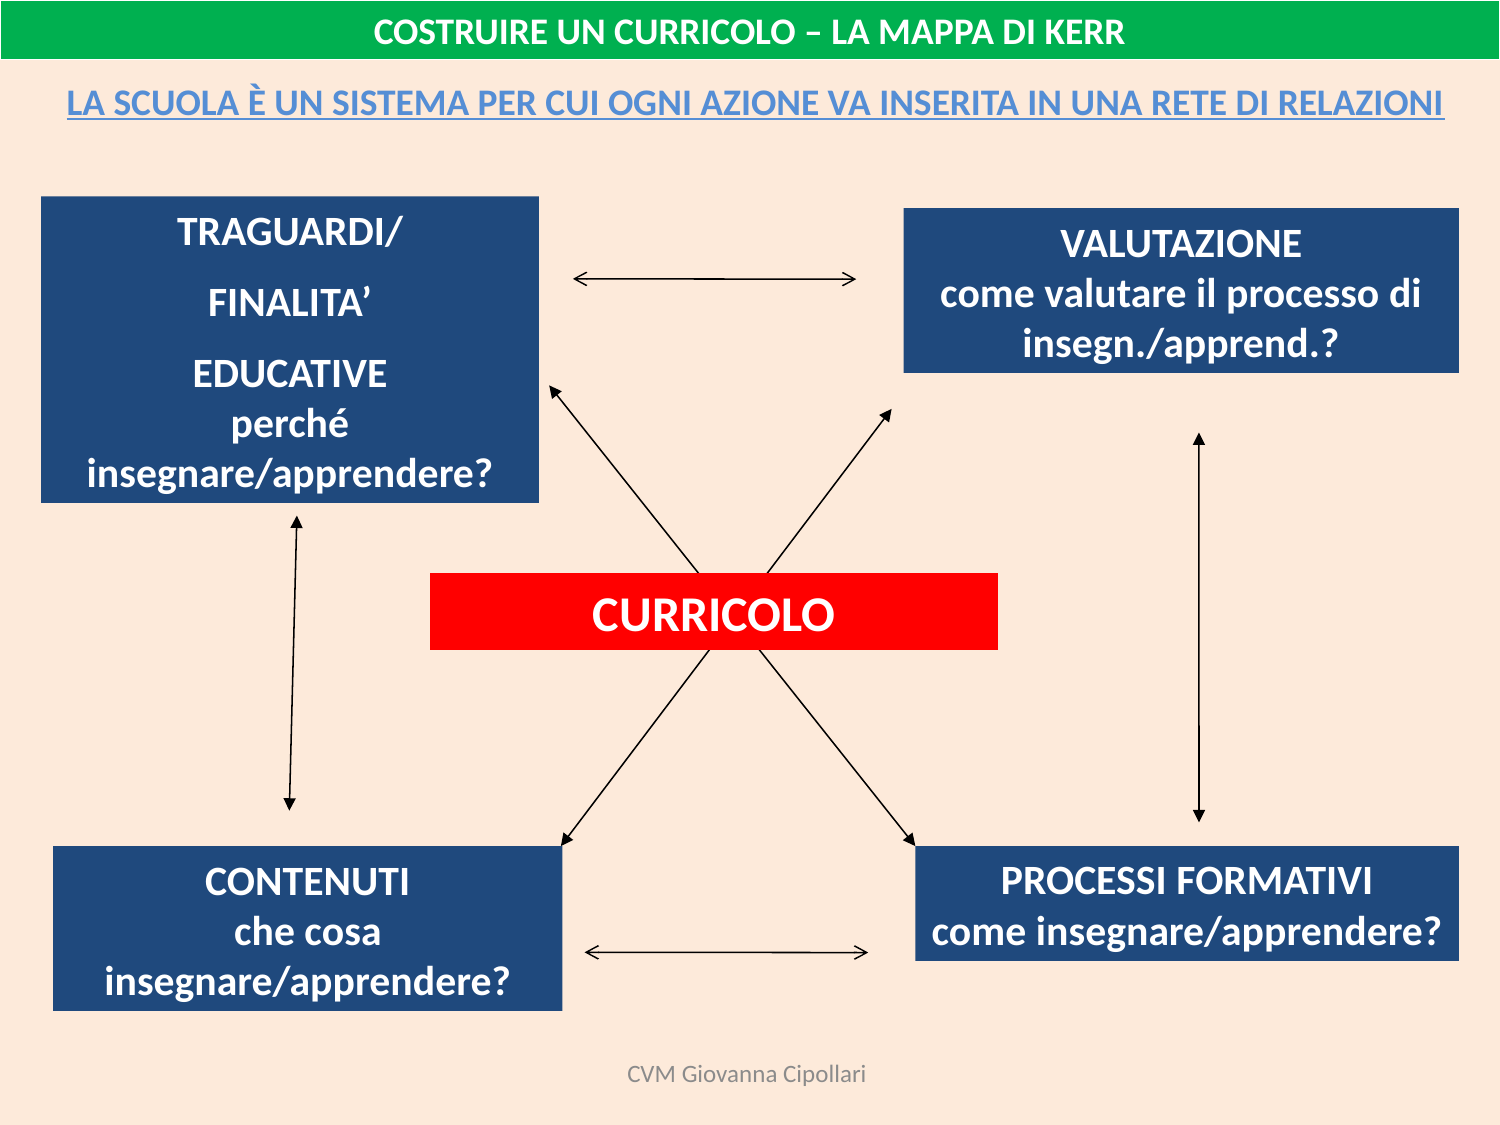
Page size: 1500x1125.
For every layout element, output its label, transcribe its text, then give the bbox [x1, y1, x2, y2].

text_box [1192, 432, 1206, 823]
text_box TRAGUARDI/ FINALITA’ EDUCATIVE perché insegnare/apprendere? [41, 196, 539, 503]
text_box [283, 515, 303, 811]
text_box PROCESSI FORMATIVI come insegnare/apprendere? [915, 846, 1459, 961]
text_box COSTRUIRE UN CURRICOLO – LA MAPPA DI KERR [0, 0, 1500, 60]
text_box [560, 649, 711, 846]
text_box CONTENUTI che cosa insegnare/apprendere? [53, 846, 563, 1011]
text_box LA SCUOLA È UN SISTEMA PER CUI OGNI AZIONE VA INSERITA IN UNA RETE DI RELAZIONI [35, 70, 1477, 130]
text_box VALUTAZIONE come valutare il processo di insegn./apprend.? [903, 208, 1459, 373]
text_box CURRICOLO [430, 574, 998, 649]
text_box [766, 408, 892, 574]
text_box [549, 385, 700, 574]
text_box [758, 649, 916, 846]
footer CVM Giovanna Cipollari [512, 1042, 988, 1103]
